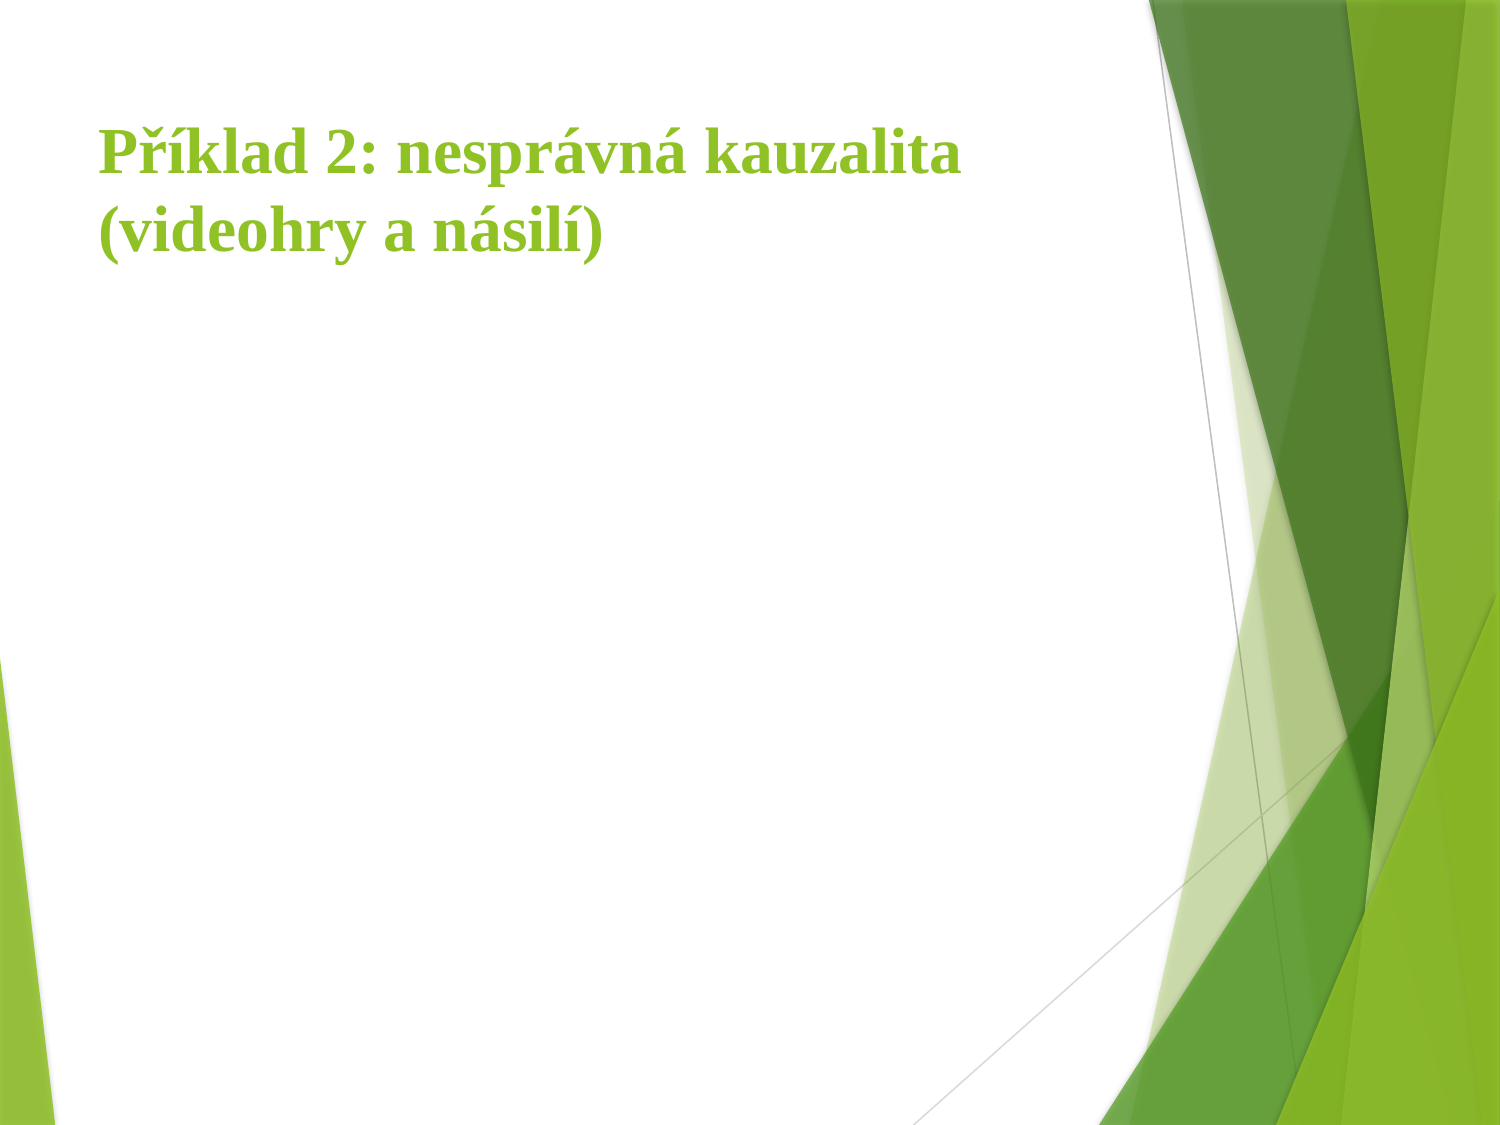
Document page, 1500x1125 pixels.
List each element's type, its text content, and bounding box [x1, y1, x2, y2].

title Příklad 2: nesprávná kauzalita (videohry a násilí) [83, 99, 1141, 317]
